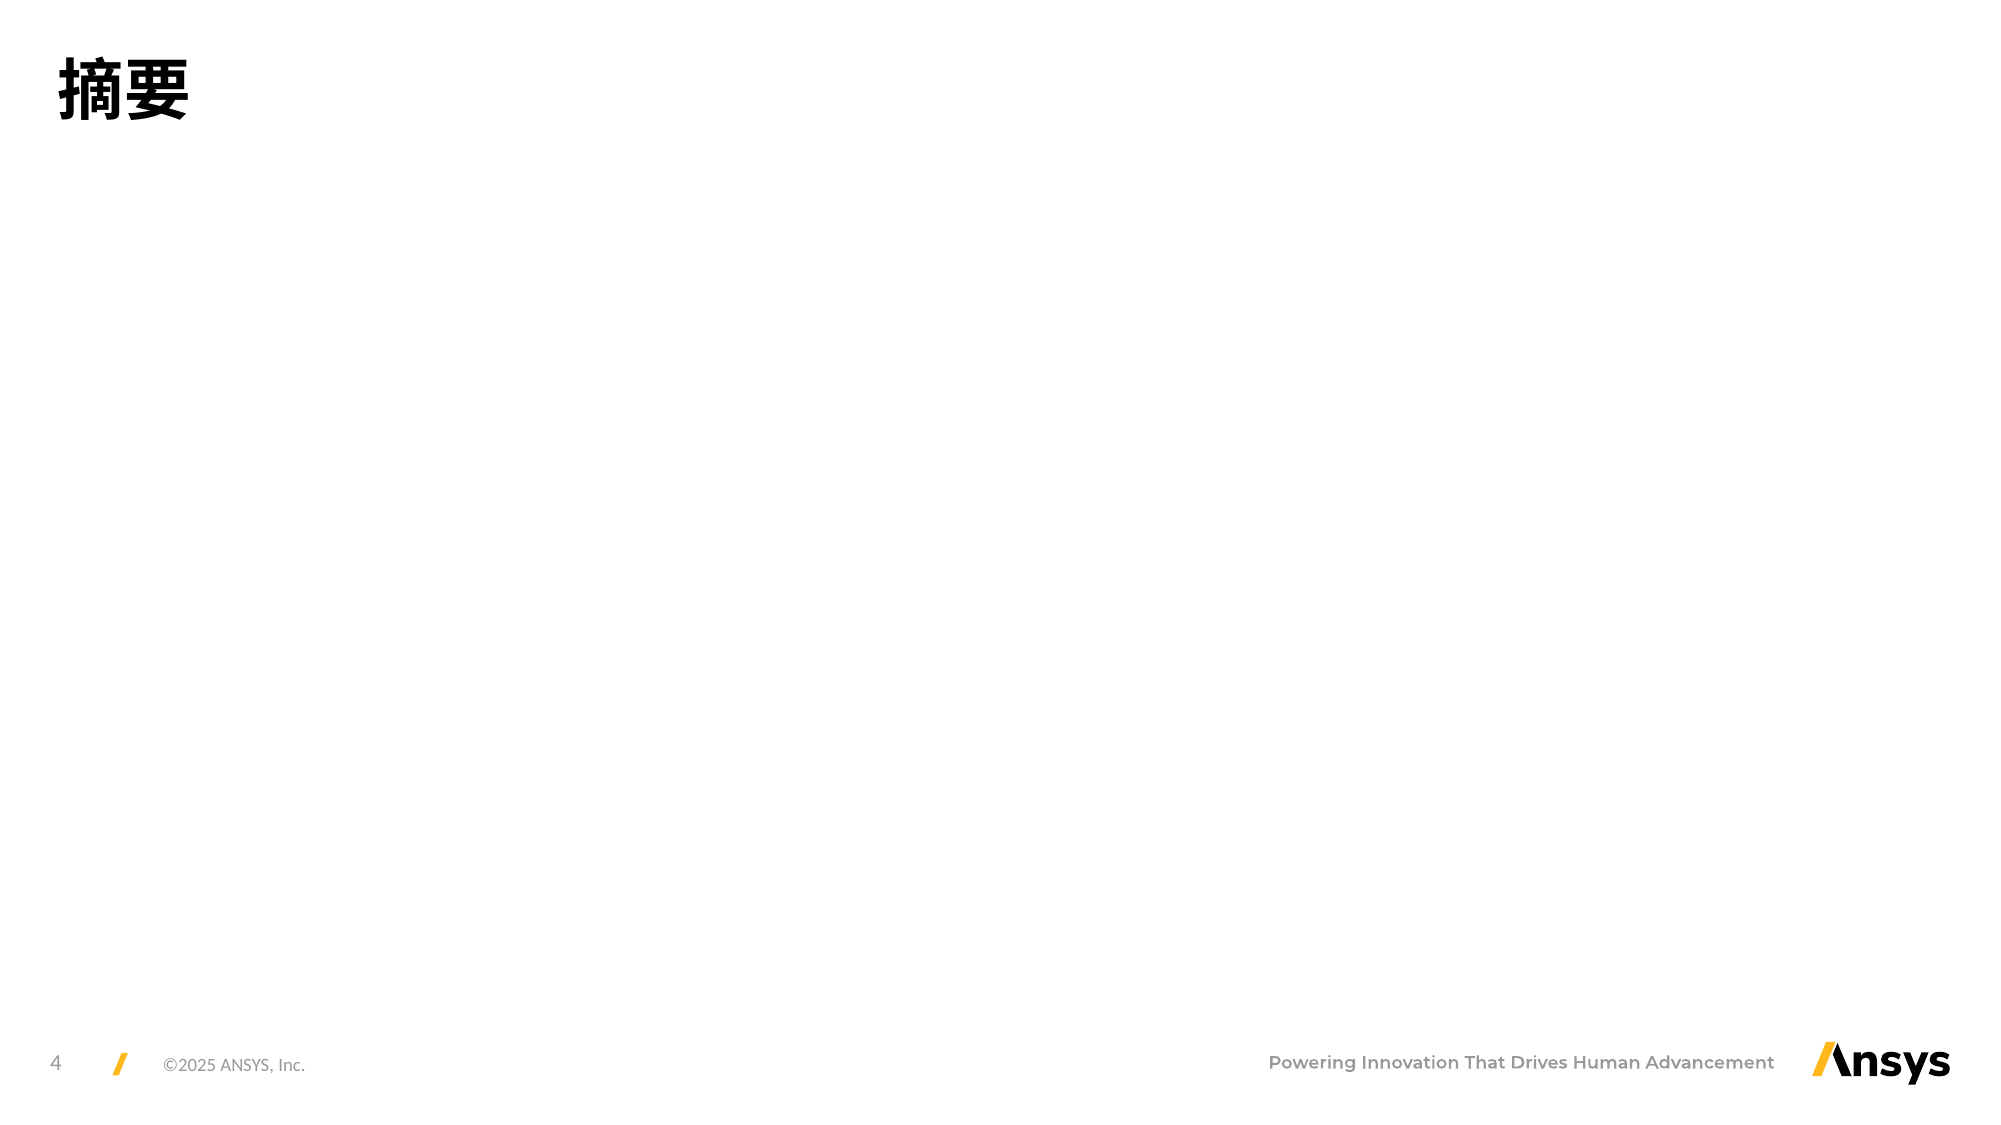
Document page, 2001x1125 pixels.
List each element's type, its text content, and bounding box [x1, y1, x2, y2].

title 摘要 [50, 50, 1950, 138]
